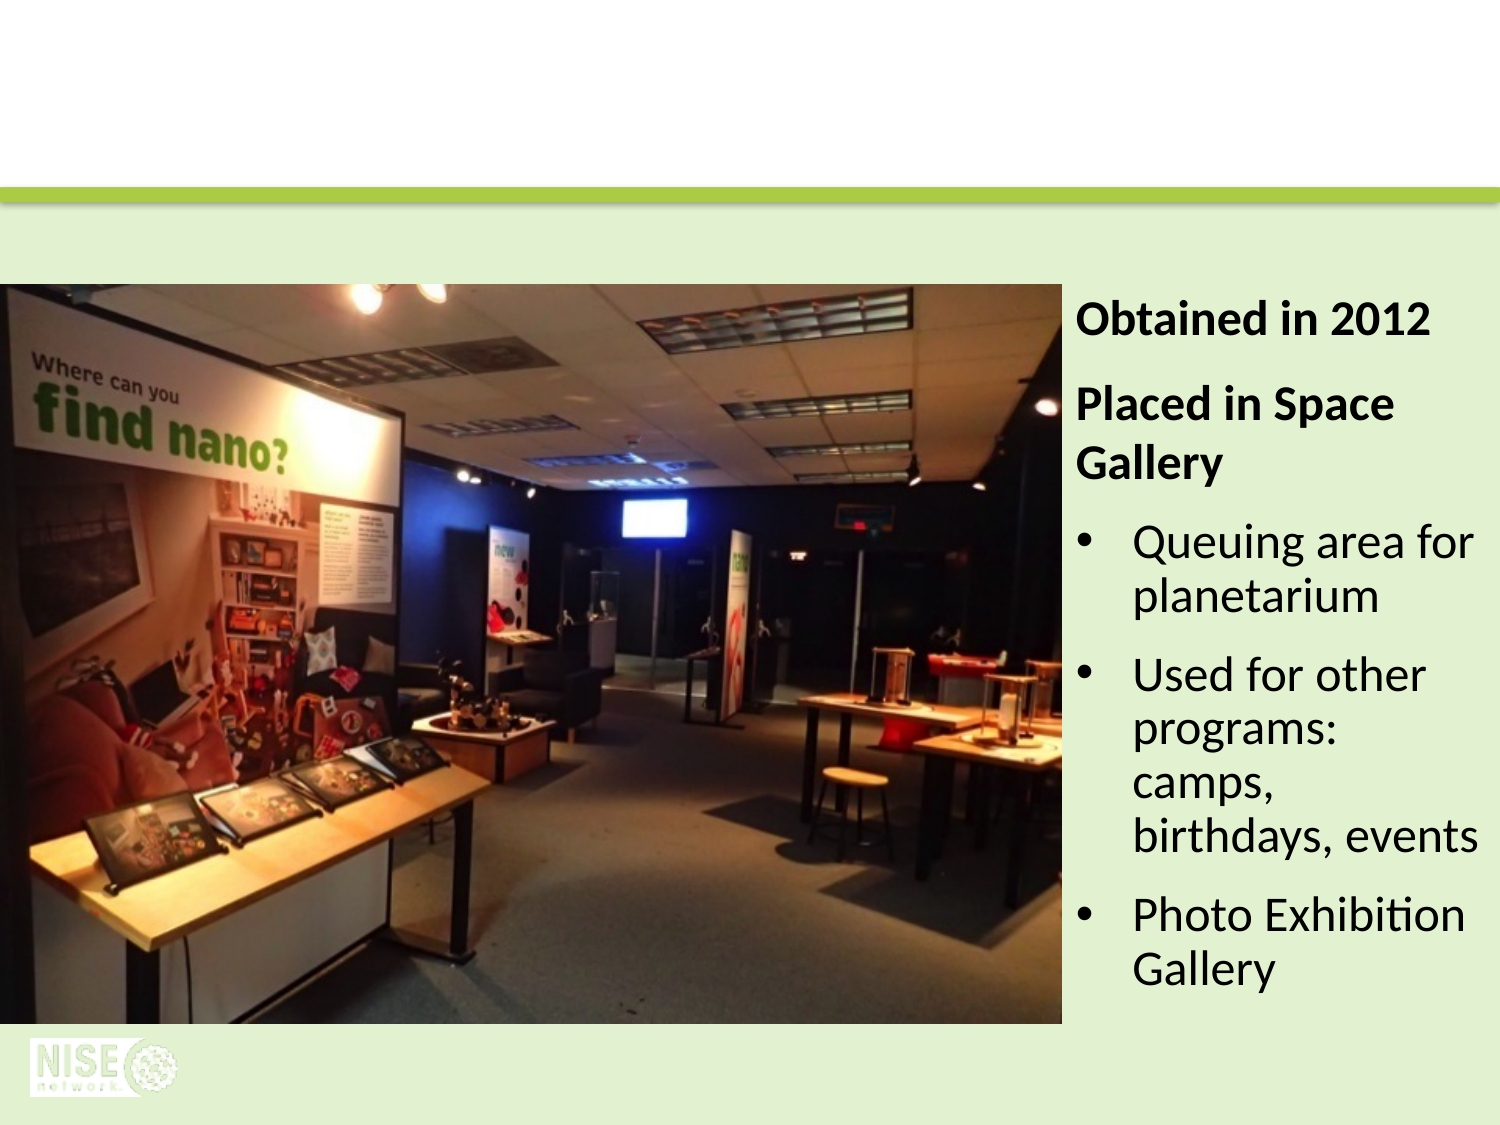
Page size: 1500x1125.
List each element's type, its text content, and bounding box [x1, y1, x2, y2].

text_box [0, 0, 1500, 186]
text_box Obtained in 2012 Placed in Space Gallery Queuing area for planetarium Used for other programs: camps, birthdays, events Photo Exhibition Gallery [1061, 277, 1500, 1004]
text_box [0, 187, 1500, 203]
picture [30, 1038, 179, 1097]
picture [0, 282, 1062, 1024]
